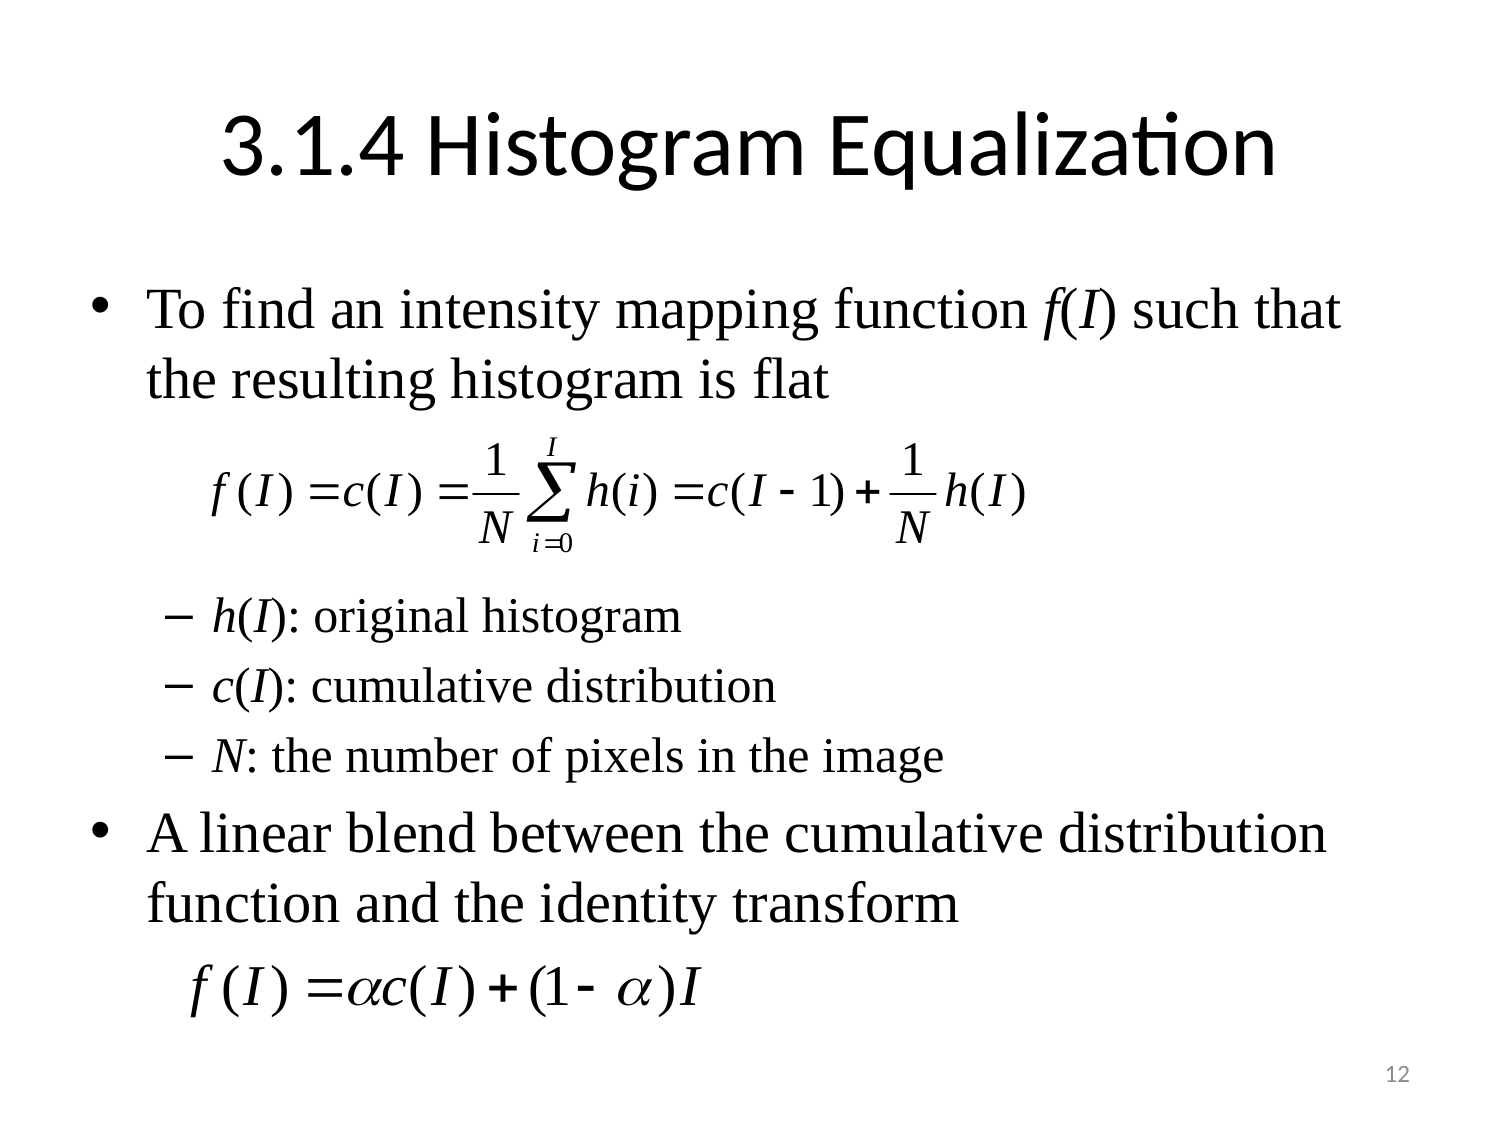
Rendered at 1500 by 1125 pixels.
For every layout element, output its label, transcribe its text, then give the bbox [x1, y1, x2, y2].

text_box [194, 425, 1034, 563]
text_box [170, 952, 715, 1030]
title 3.1.4 Histogram Equalization [75, 45, 1425, 233]
slide_number 12 [1074, 1042, 1425, 1103]
list To find an intensity mapping function f(I) such that the resulting histogram is flat h(I): original histogram c(I): cumulative distribution N: the number of pixels in the image A linear blend between the cumulative distribution function and the identity transform [75, 262, 1425, 1005]
